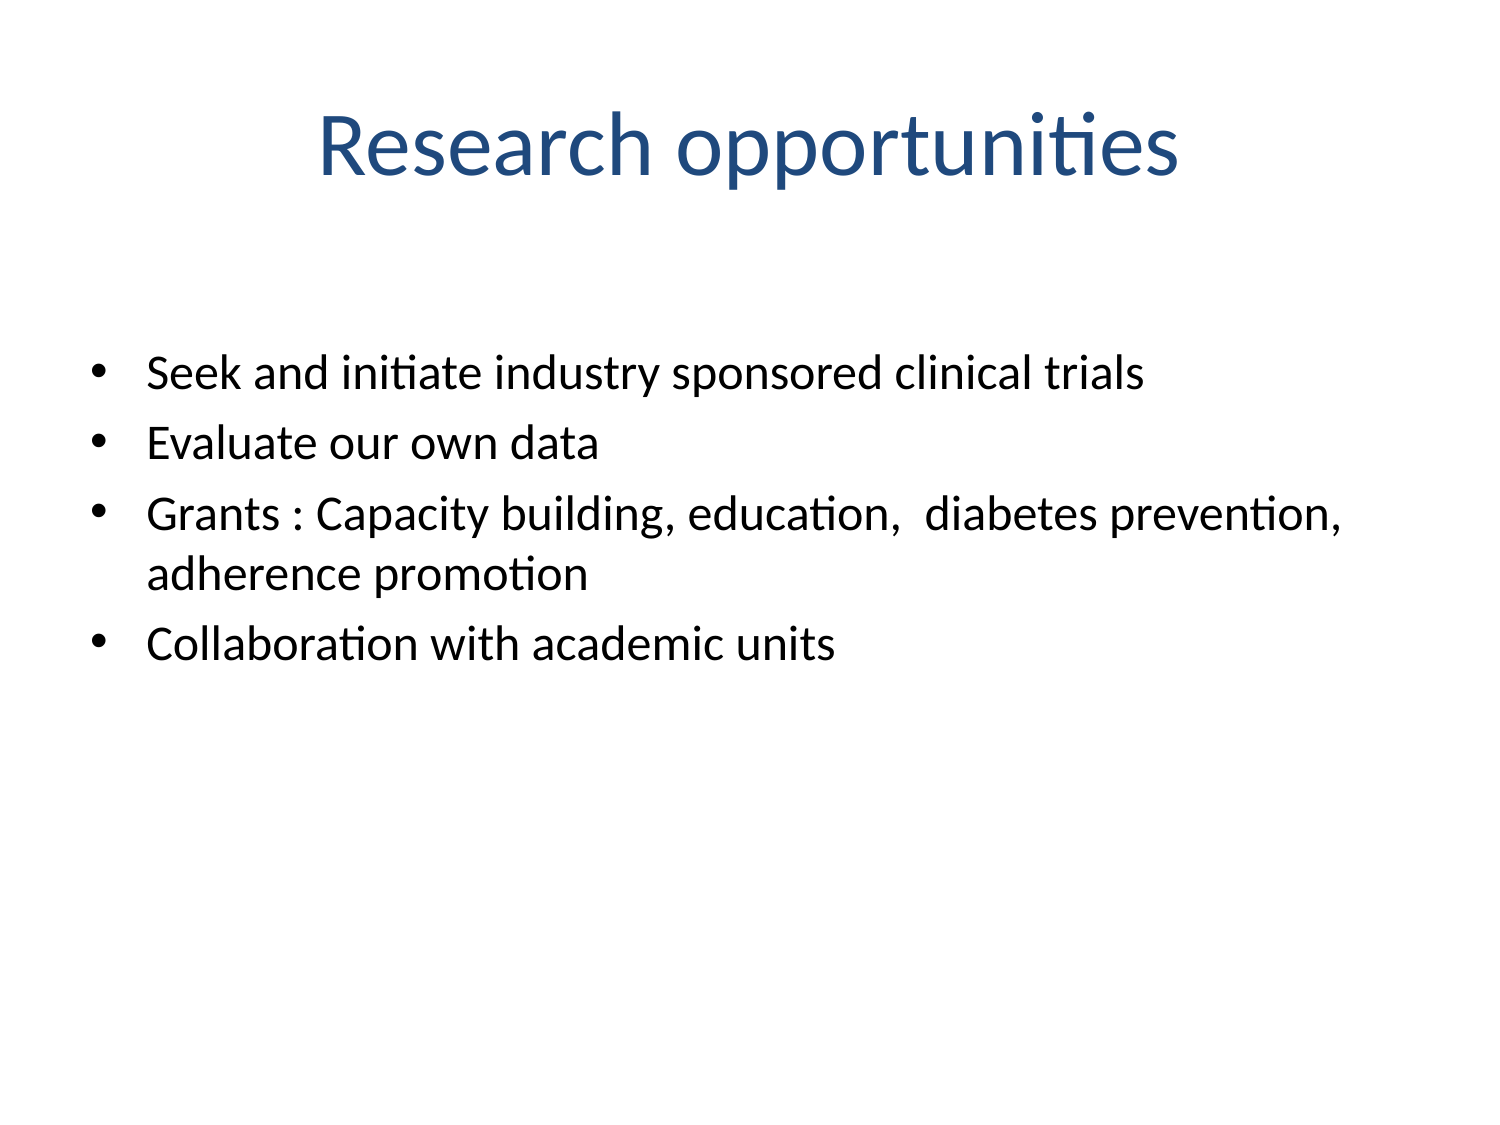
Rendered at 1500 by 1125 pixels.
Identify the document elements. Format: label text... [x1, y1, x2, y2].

title Research opportunities [75, 45, 1425, 233]
list Seek and initiate industry sponsored clinical trials Evaluate our own data Grants : Capacity building, education, diabetes prevention, adherence promotion Collaboration with academic units [75, 262, 1425, 1005]
